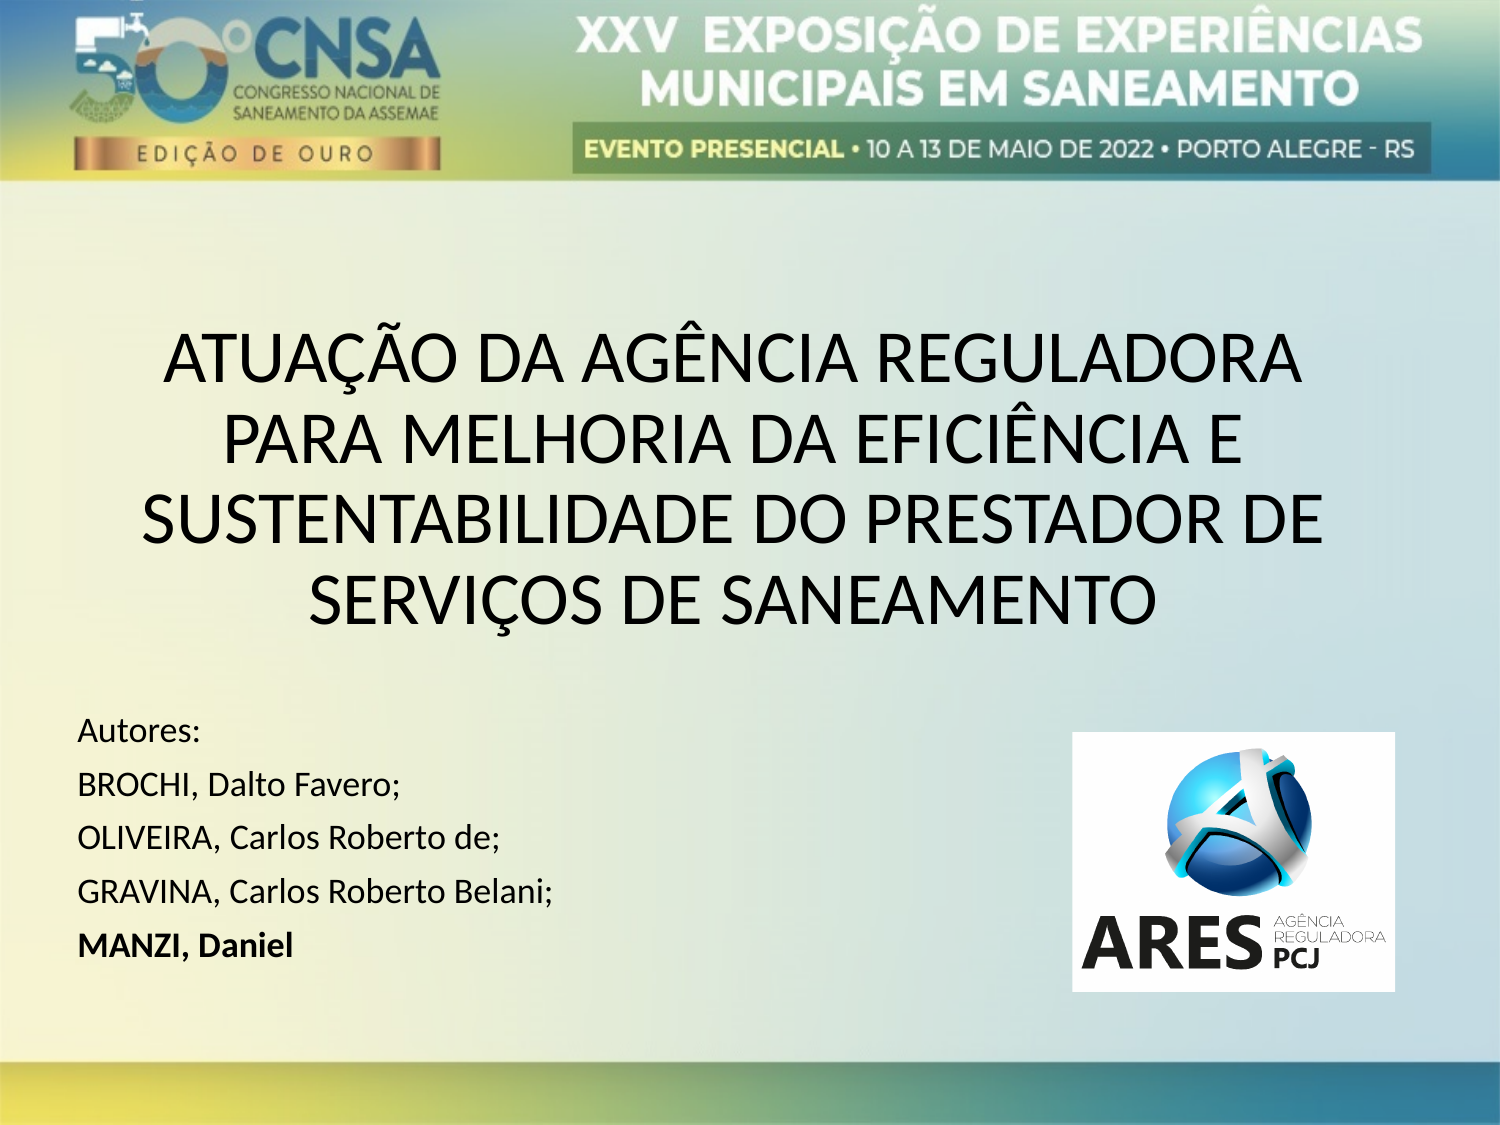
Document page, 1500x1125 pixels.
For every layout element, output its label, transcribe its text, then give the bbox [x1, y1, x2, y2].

title ATUAÇÃO DA AGÊNCIA REGULADORA PARA MELHORIA DA EFICIÊNCIA E SUSTENTABILIDADE DO PRESTADOR DE SERVIÇOS DE SANEAMENTO [96, 476, 1372, 649]
picture [1072, 732, 1396, 992]
subtitle Autores: BROCHI, Dalto Favero; OLIVEIRA, Carlos Roberto de; GRAVINA, Carlos Roberto Belani; MANZI, Daniel [62, 703, 833, 976]
